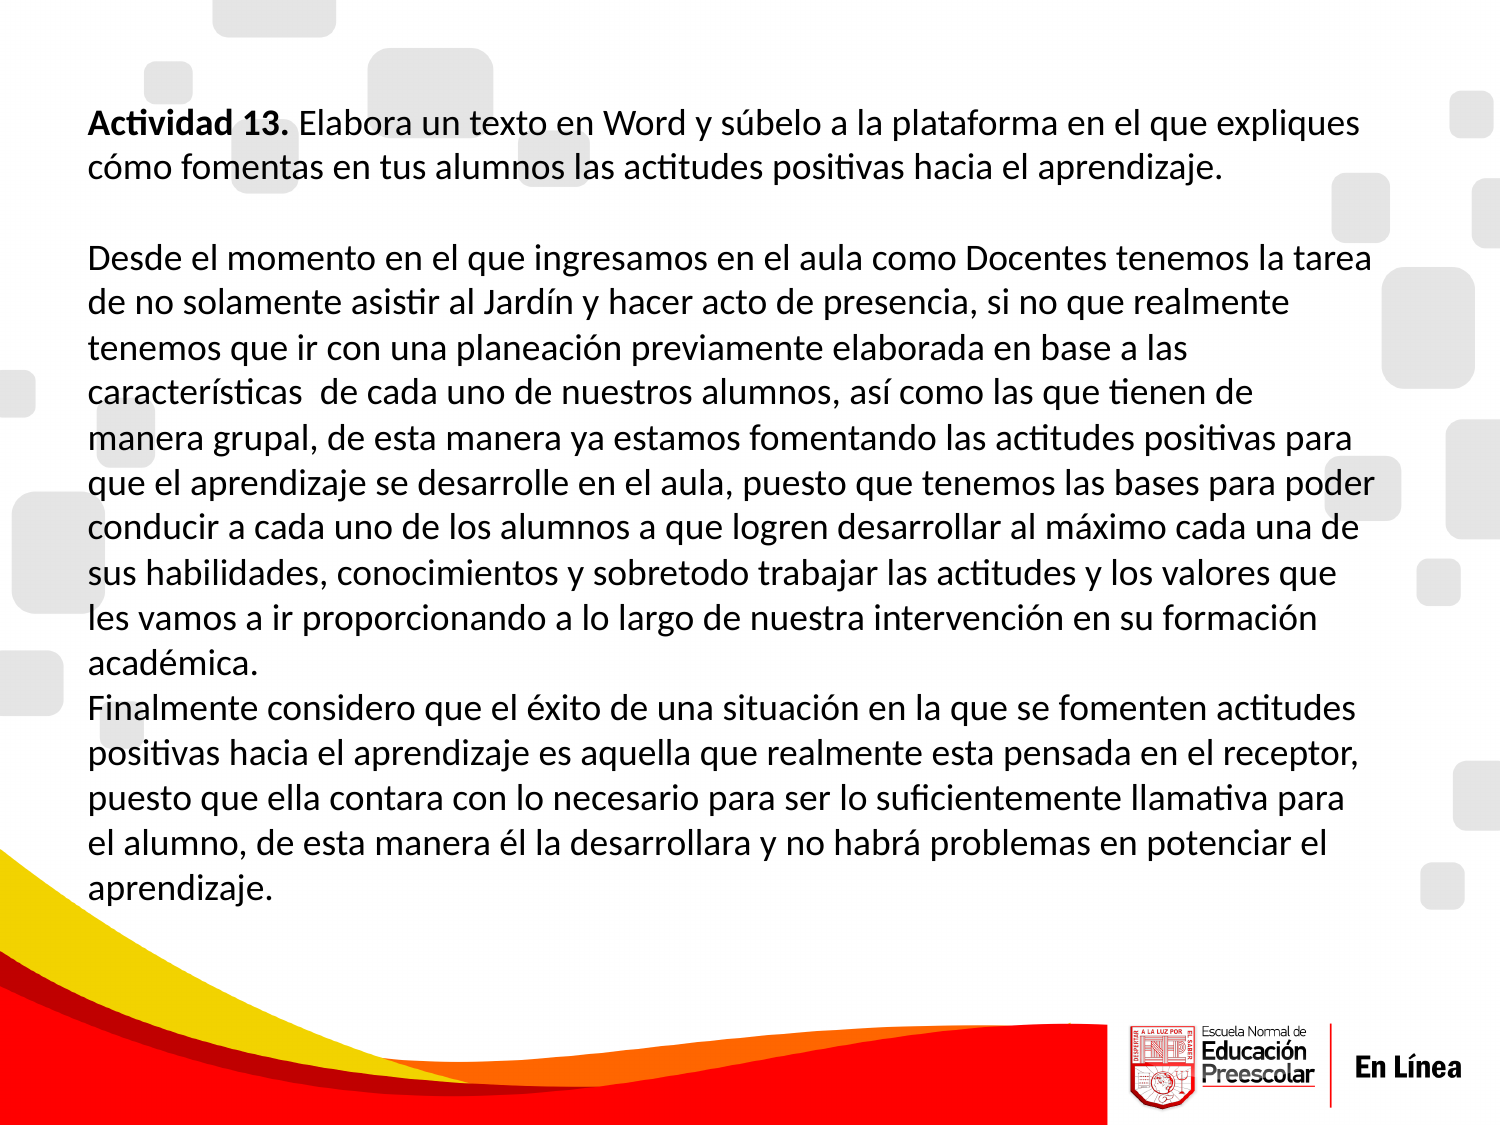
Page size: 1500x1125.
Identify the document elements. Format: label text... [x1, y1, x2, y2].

picture [0, 0, 1500, 1125]
text_box Actividad 13. Elabora un texto en Word y súbelo a la plataforma en el que expliques cómo fomentas en tus alumnos las actitudes positivas hacia el aprendizaje. Desde el momento en el que ingresamos en el aula como Docentes tenemos la tarea de no solamente asistir al Jardín y hacer acto de presencia, si no que realmente tenemos que ir con una planeación previamente elaborada en base a las características de cada uno de nuestros alumnos, así como las que tienen de manera grupal, de esta manera ya estamos fomentando las actitudes positivas para que el aprendizaje se desarrolle en el aula, puesto que tenemos las bases para poder conducir a cada uno de los alumnos a que logren desarrollar al máximo cada una de sus habilidades, conocimientos y sobretodo trabajar las actitudes y los valores que les vamos a ir proporcionando a lo largo de nuestra intervención en su formación académica. Finalmente considero que el éxito de una situación en la que se fomenten actitudes positivas hacia el aprendizaje es aquella que realmente esta pensada en el receptor, puesto que ella contara con lo necesario para ser lo suficientemente llamativa para el alumno, de esta manera él la desarrollara y no habrá problemas en potenciar el aprendizaje. [72, 90, 1393, 915]
